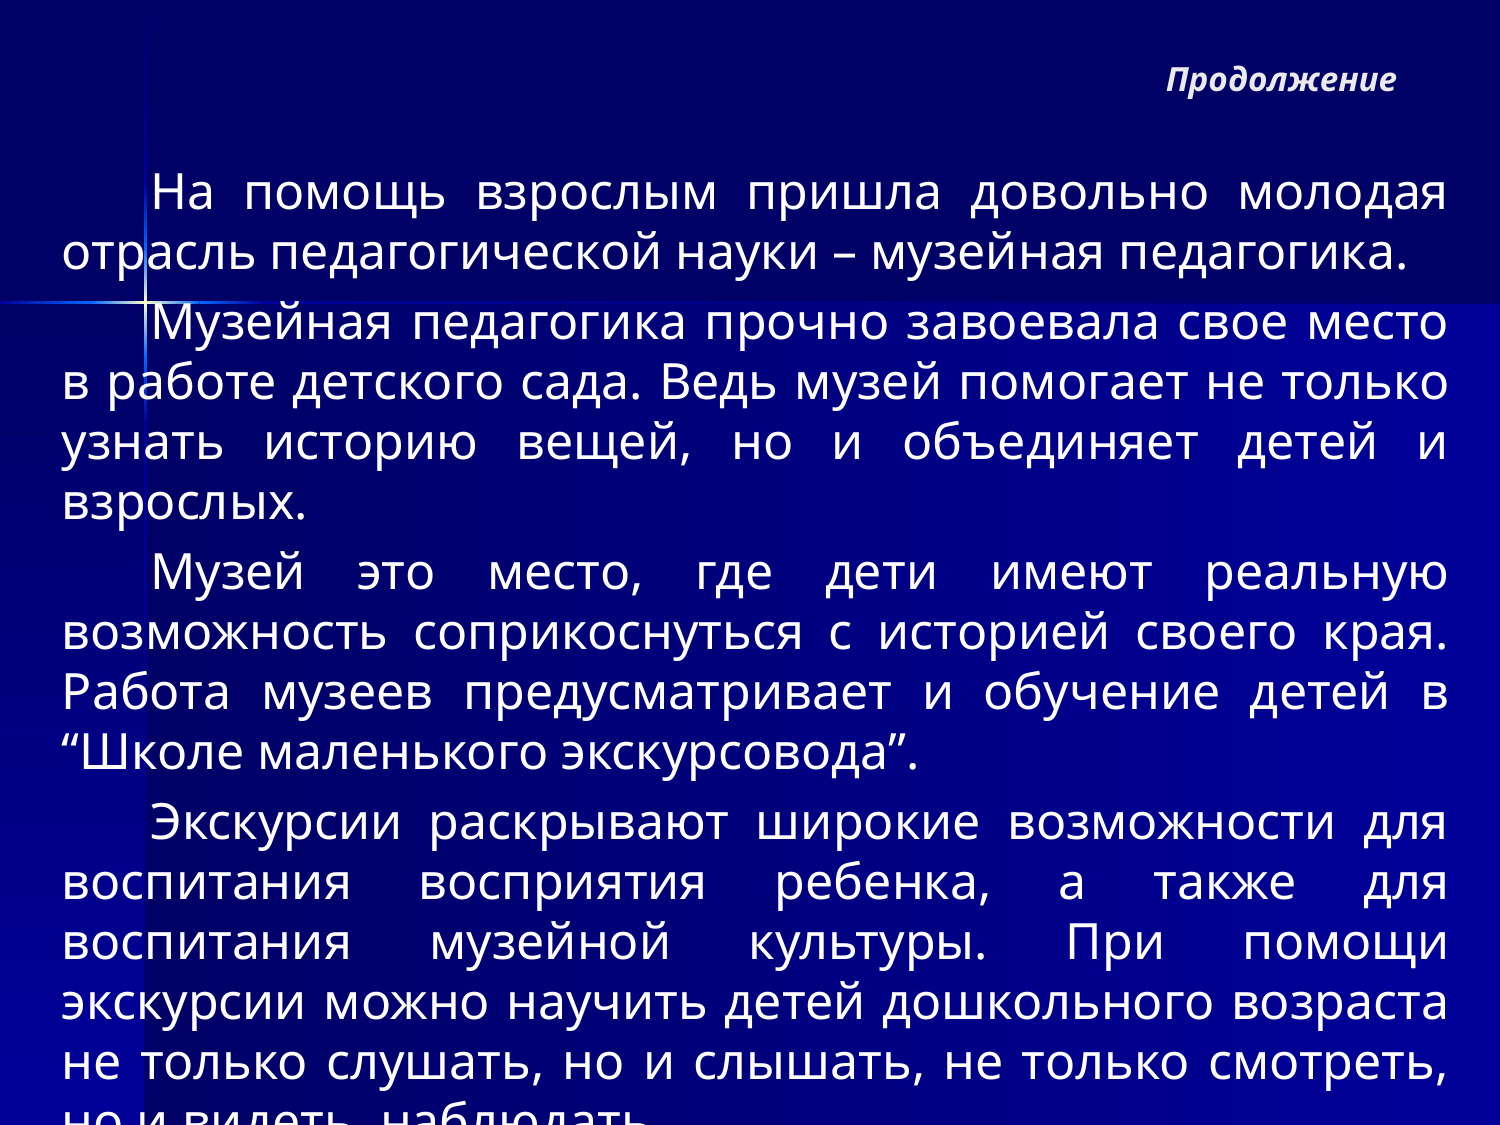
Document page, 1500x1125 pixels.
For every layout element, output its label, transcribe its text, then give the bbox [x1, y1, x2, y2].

title Продолжение [174, 49, 1413, 106]
list На помощь взрослым пришла довольно молодая отрасль педагогической науки – музейная педагогика. Музейная педагогика прочно завоевала свое место в работе детского сада. Ведь музей помогает не только узнать историю вещей, но и объединяет детей и взрослых. Музей это место, где дети имеют реальную возможность соприкоснуться с историей своего края. Работа музеев предусматривает и обучение детей в “Школе маленького экскурсовода”. Экскурсии раскрывают широкие возможности для воспитания восприятия ребенка, а также для воспитания музейной культуры. При помощи экскурсии можно научить детей дошкольного возраста не только слушать, но и слышать, не только смотреть, но и видеть, наблюдать. [46, 152, 1466, 1091]
